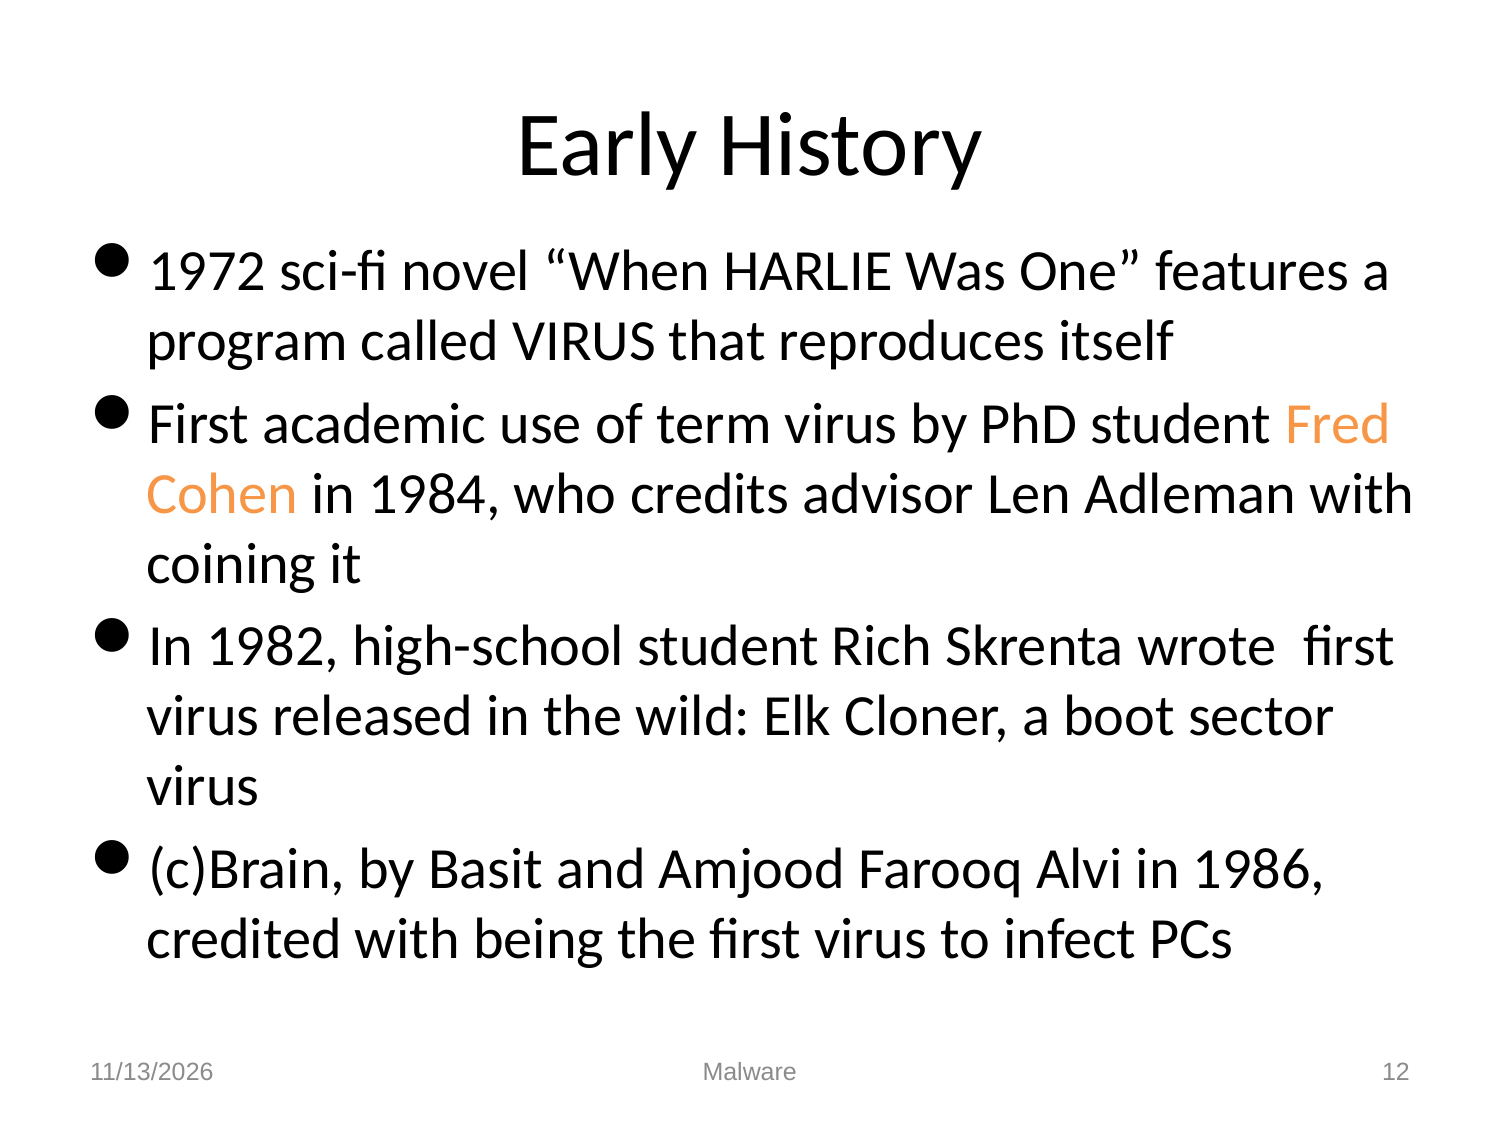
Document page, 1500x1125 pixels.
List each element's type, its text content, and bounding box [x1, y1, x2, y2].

list 1972 sci-fi novel “When HARLIE Was One” features a program called VIRUS that reproduces itself First academic use of term virus by PhD student Fred Cohen in 1984, who credits advisor Len Adleman with coining it In 1982, high-school student Rich Skrenta wrote first virus released in the wild: Elk Cloner, a boot sector virus (c)Brain, by Basit and Amjood Farooq Alvi in 1986, credited with being the first virus to infect PCs [75, 224, 1463, 1050]
title Early History [75, 45, 1425, 224]
slide_number 12 [1074, 1042, 1425, 1103]
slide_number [75, 1042, 425, 1103]
footer Malware [512, 1042, 988, 1103]
